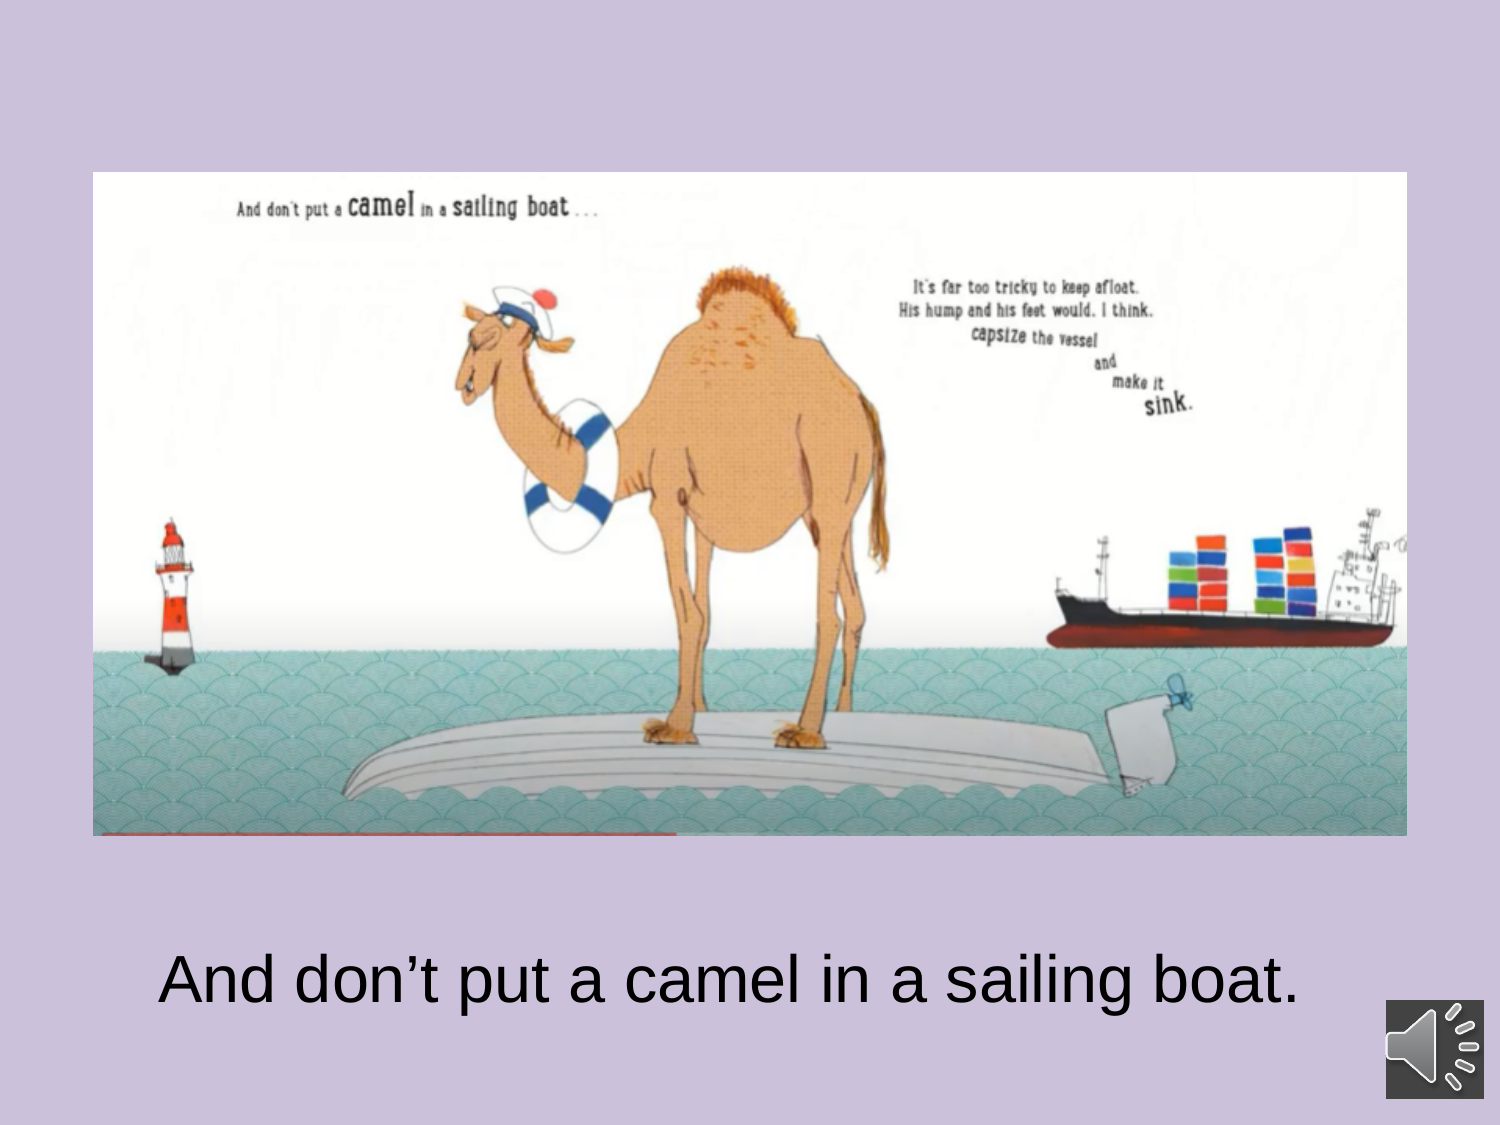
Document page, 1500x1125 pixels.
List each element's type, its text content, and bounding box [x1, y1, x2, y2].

picture [93, 172, 1407, 836]
text_box And don’t put a camel in a sailing boat. [64, 928, 1414, 1024]
picture [1384, 999, 1486, 1100]
